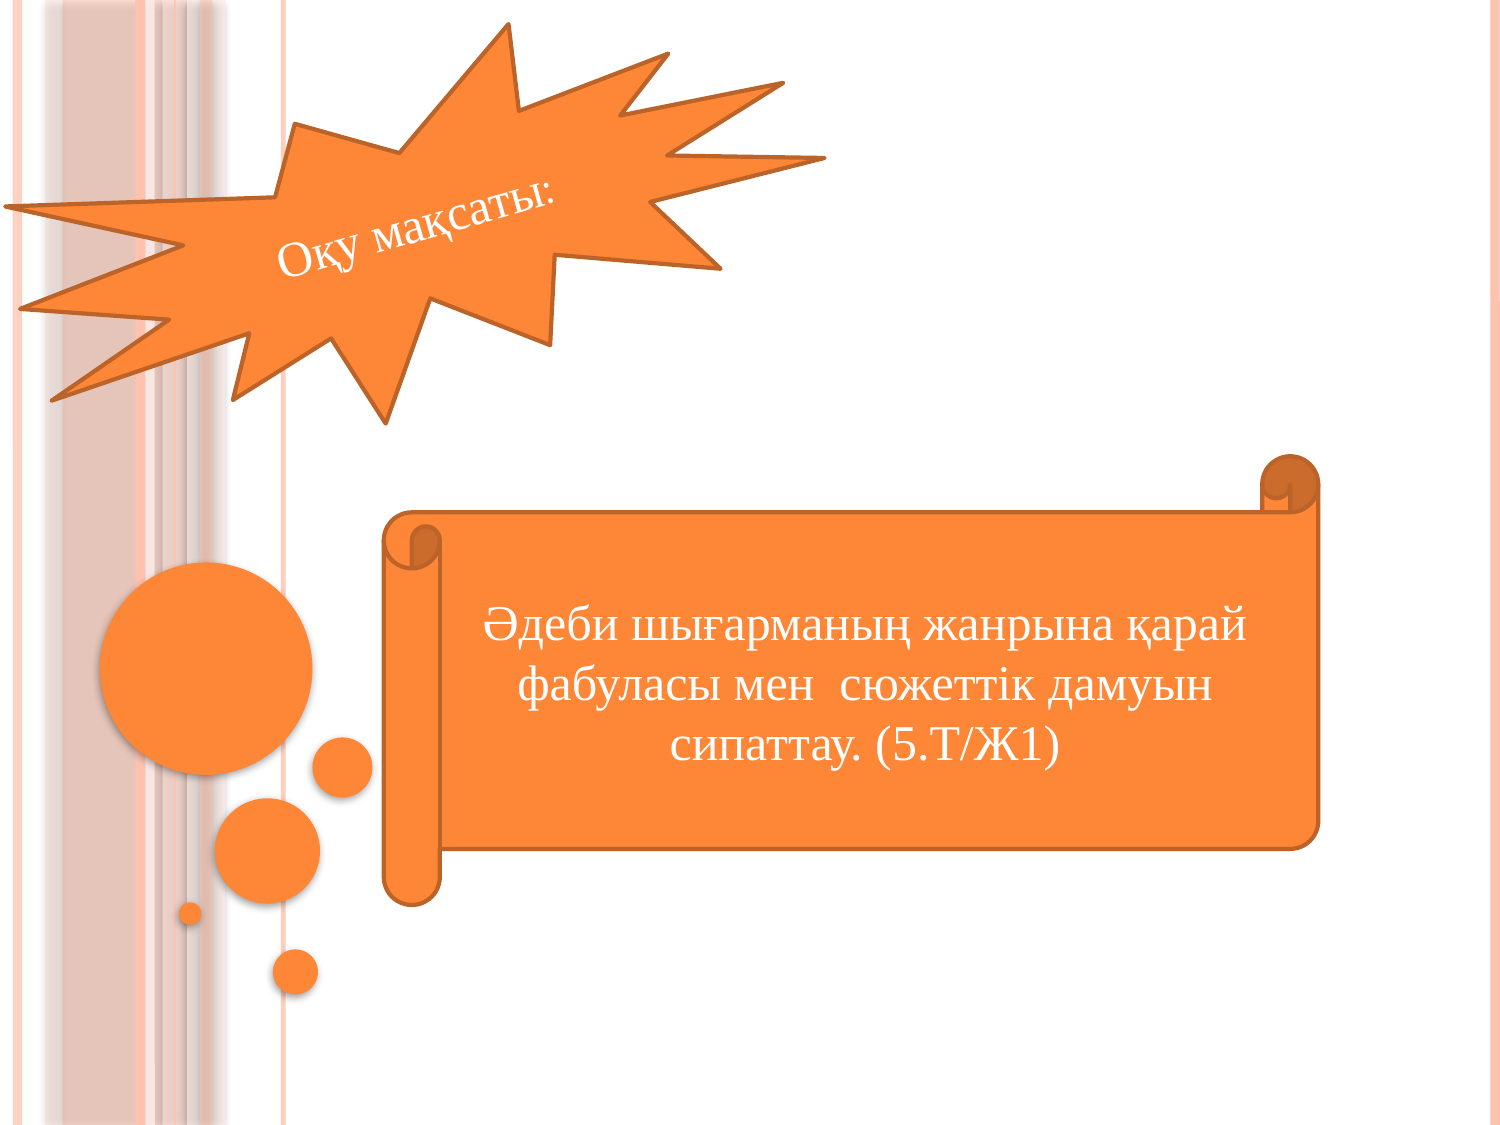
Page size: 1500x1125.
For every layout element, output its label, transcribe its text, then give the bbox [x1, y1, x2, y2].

text_box Оқу мақсаты: [3, 22, 827, 426]
text_box Әдеби шығарманың жанрына қарай фабуласы мен сюжеттік дамуын сипаттау. (5.Т/Ж1) [381, 454, 1321, 908]
